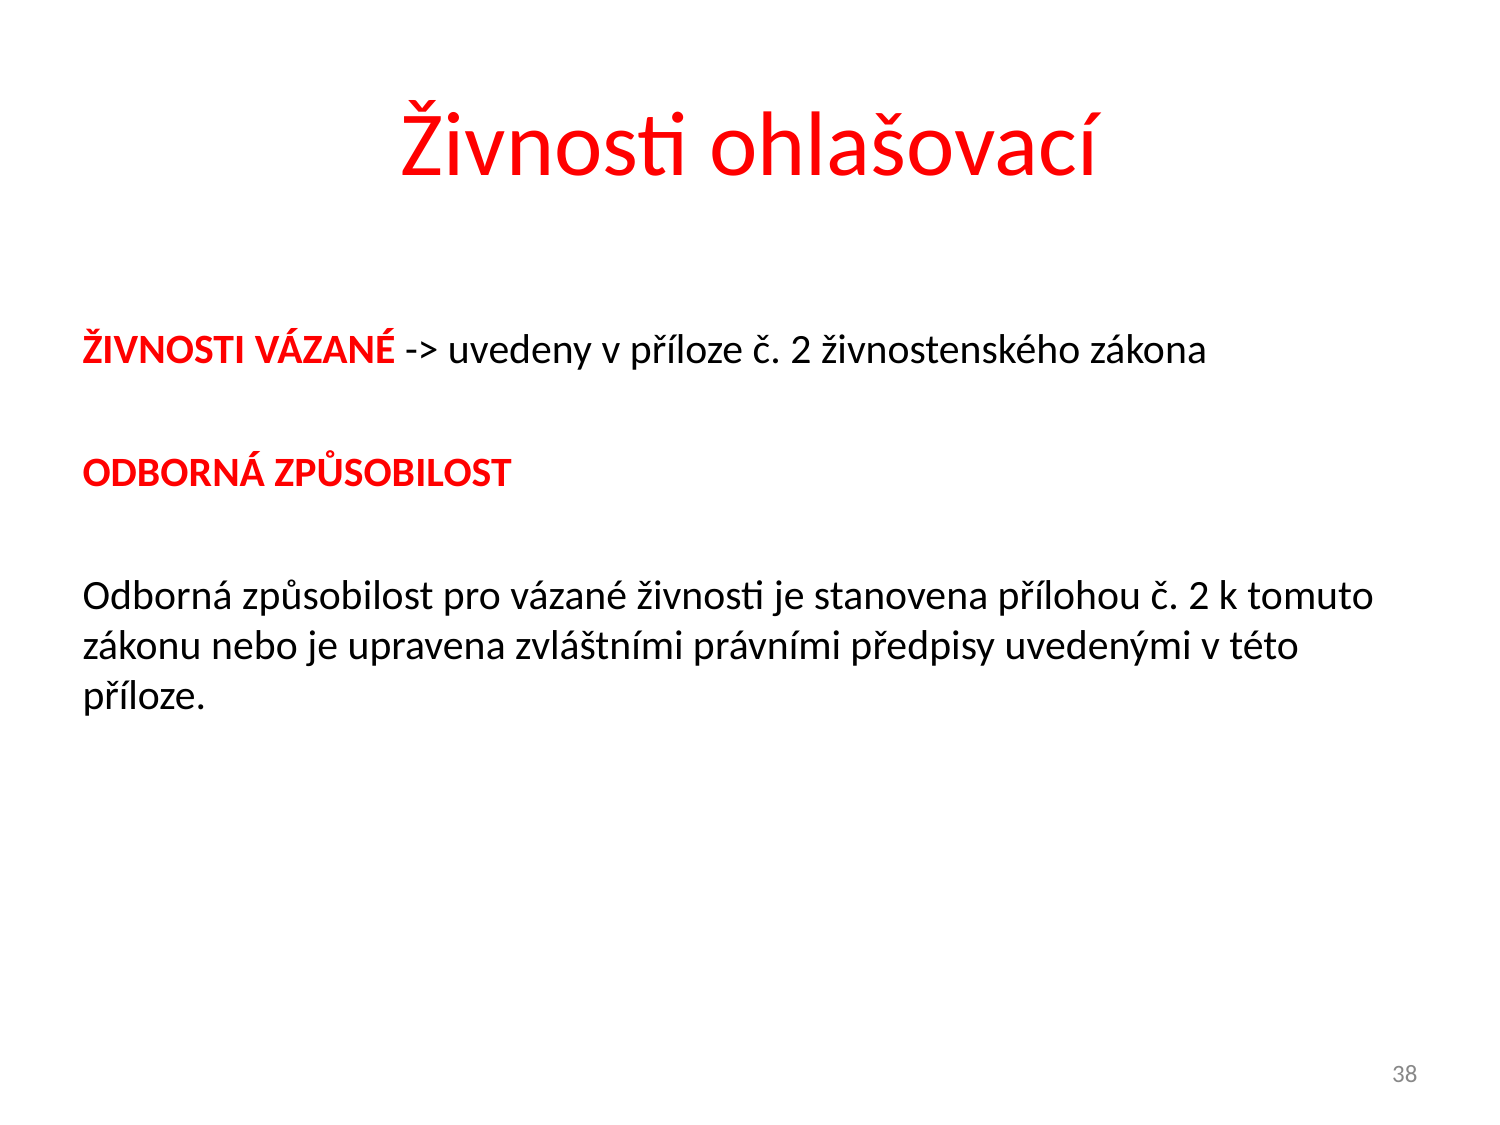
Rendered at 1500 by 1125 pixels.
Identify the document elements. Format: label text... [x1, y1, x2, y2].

title Živnosti ohlašovací [74, 44, 1426, 234]
slide_number 38 [1381, 1050, 1426, 1096]
list ŽIVNOSTI VÁZANÉ -> uvedeny v příloze č. 2 živnostenského zákona ODBORNÁ ZPŮSOBILOST Odborná způsobilost pro vázané živnosti je stanovena přílohou č. 2 k tomuto zákonu nebo je upravena zvláštními právními předpisy uvedenými v této příloze. [74, 234, 1426, 1034]
